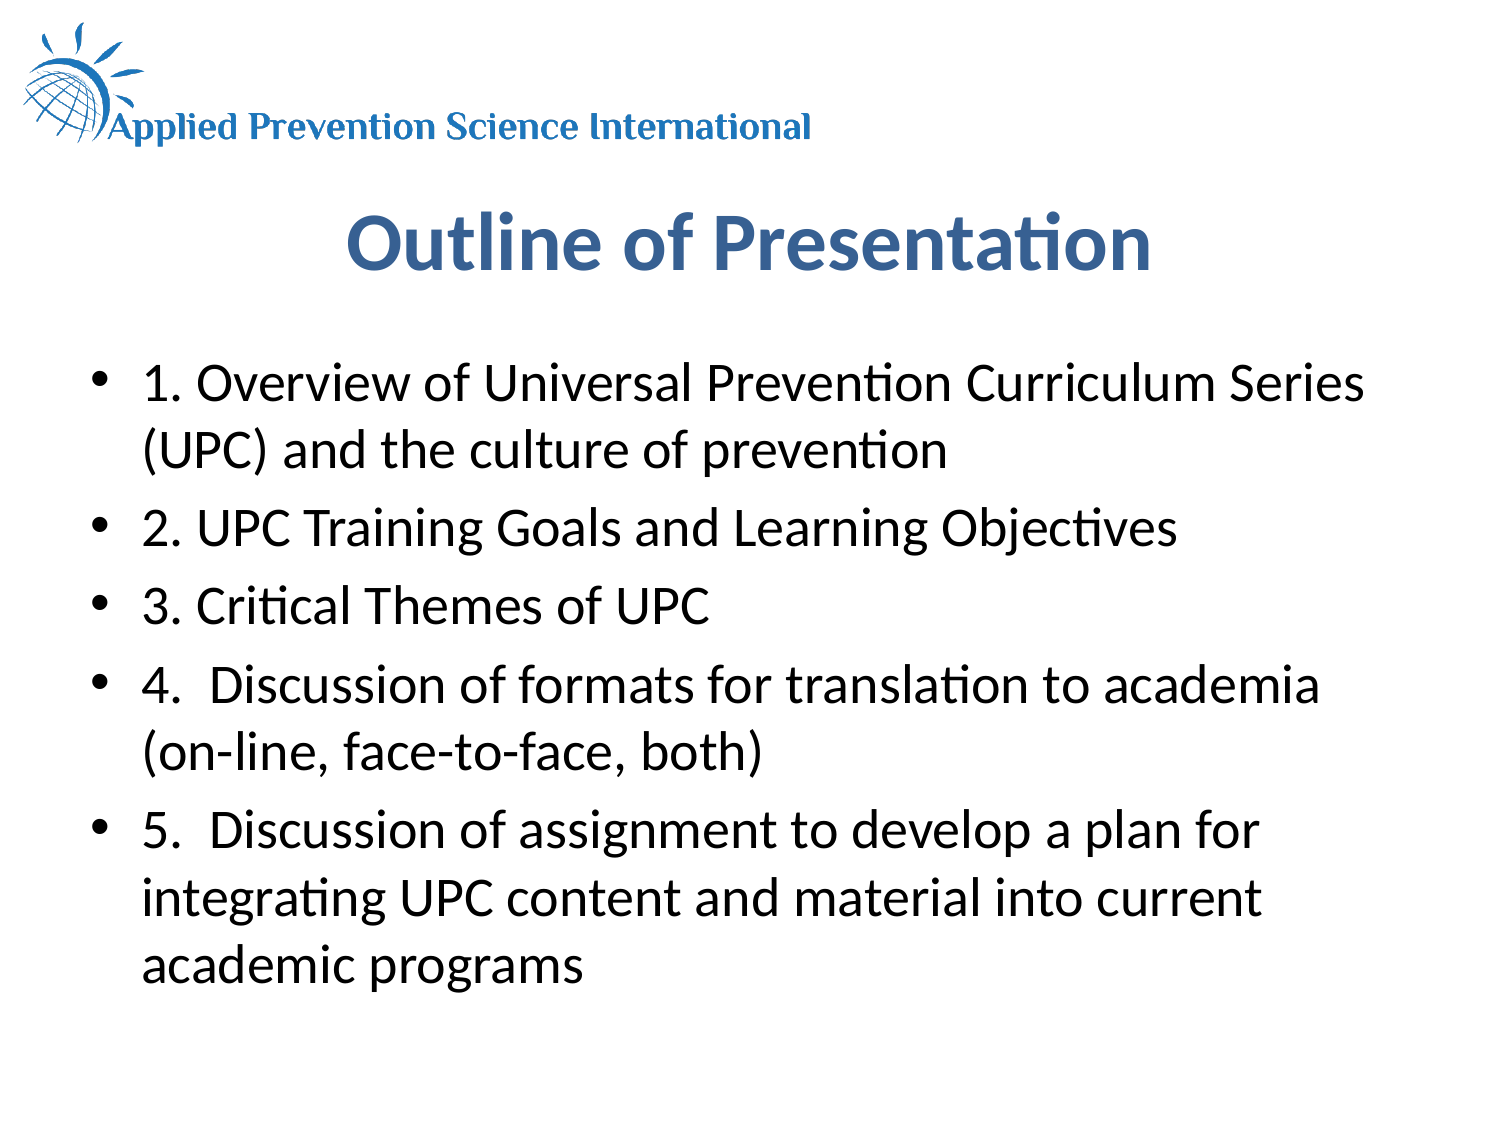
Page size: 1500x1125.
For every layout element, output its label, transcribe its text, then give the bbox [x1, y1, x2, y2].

picture [0, 0, 825, 168]
title Outline of Presentation [75, 149, 1425, 325]
list 1. Overview of Universal Prevention Curriculum Series (UPC) and the culture of prevention 2. UPC Training Goals and Learning Objectives 3. Critical Themes of UPC 4. Discussion of formats for translation to academia (on-line, face-to-face, both) 5. Discussion of assignment to develop a plan for integrating UPC content and material into current academic programs [75, 337, 1425, 1005]
